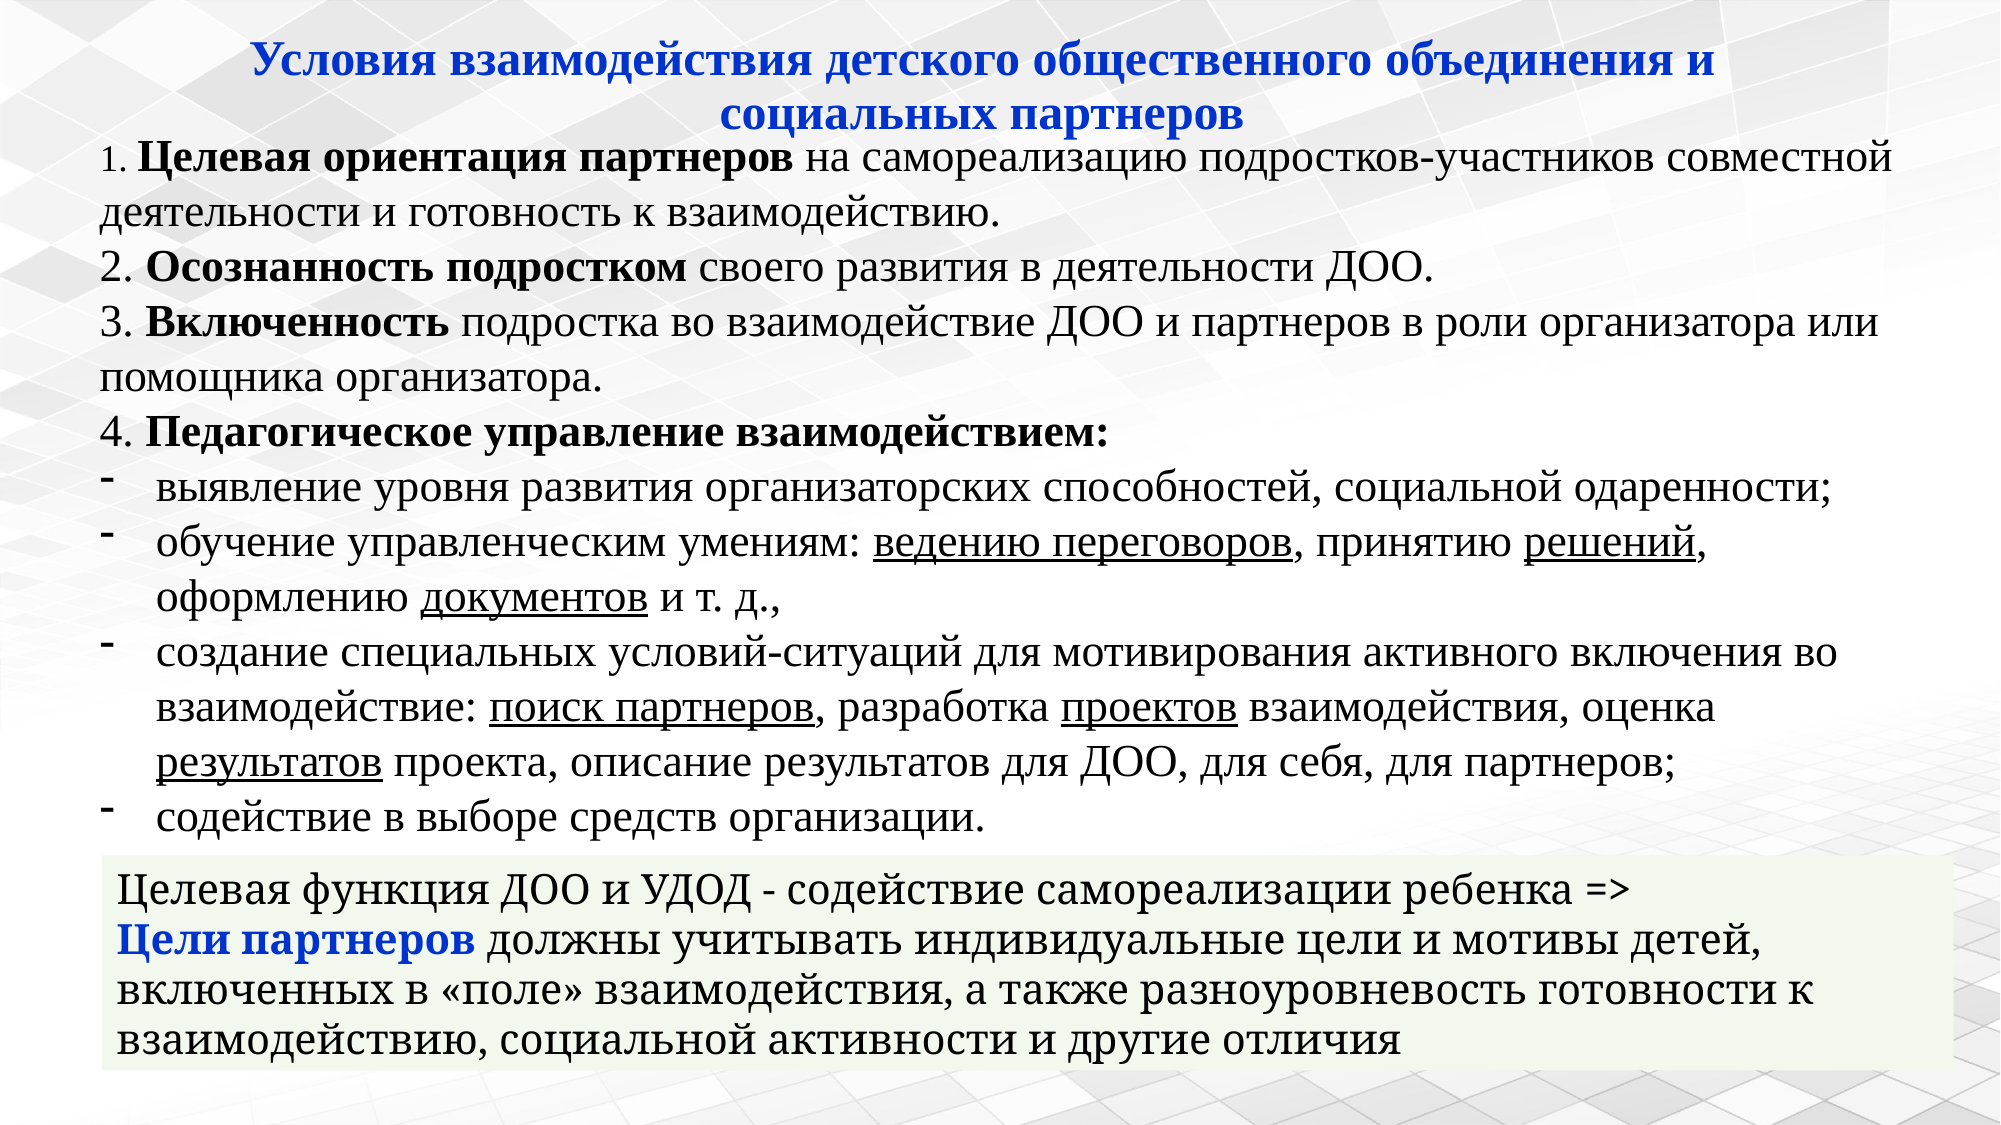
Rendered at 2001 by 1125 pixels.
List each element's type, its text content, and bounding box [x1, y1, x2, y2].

picture [0, 0, 2001, 1125]
title Условия взаимодействия детского общественного объединения и социальных партнеров [119, 20, 1845, 118]
text_box Целевая функция ДОО и УДОД - содействие самореализации ребенка => Цели партнеров должны учитывать индивидуальные цели и мотивы детей, включенных в «поле» взаимодействия, а также разноуровневость готовности к взаимодействию, социальной активности и другие отличия [101, 855, 1954, 1071]
text_box 1. Целевая ориентация партнеров на самореализацию подростков-участников совместной деятельности и готовность к взаимодействию. 2. Осознанность подростком своего развития в деятельности ДОО. 3. Включенность подростка во взаимодействие ДОО и партнеров в роли организатора или помощника организатора. 4. Педагогическое управление взаимодействием: выявление уровня развития организаторских способностей, социальной одаренности; обучение управленческим умениям: ведению переговоров, принятию решений, оформлению документов и т. д., создание специальных условий-ситуаций для мотивирования активного включения во взаимодействие: поиск партнеров, разработка проектов взаимодействия, оценка результатов проекта, описание результатов для ДОО, для себя, для партнеров; содействие в выборе средств организации. [84, 118, 1954, 848]
